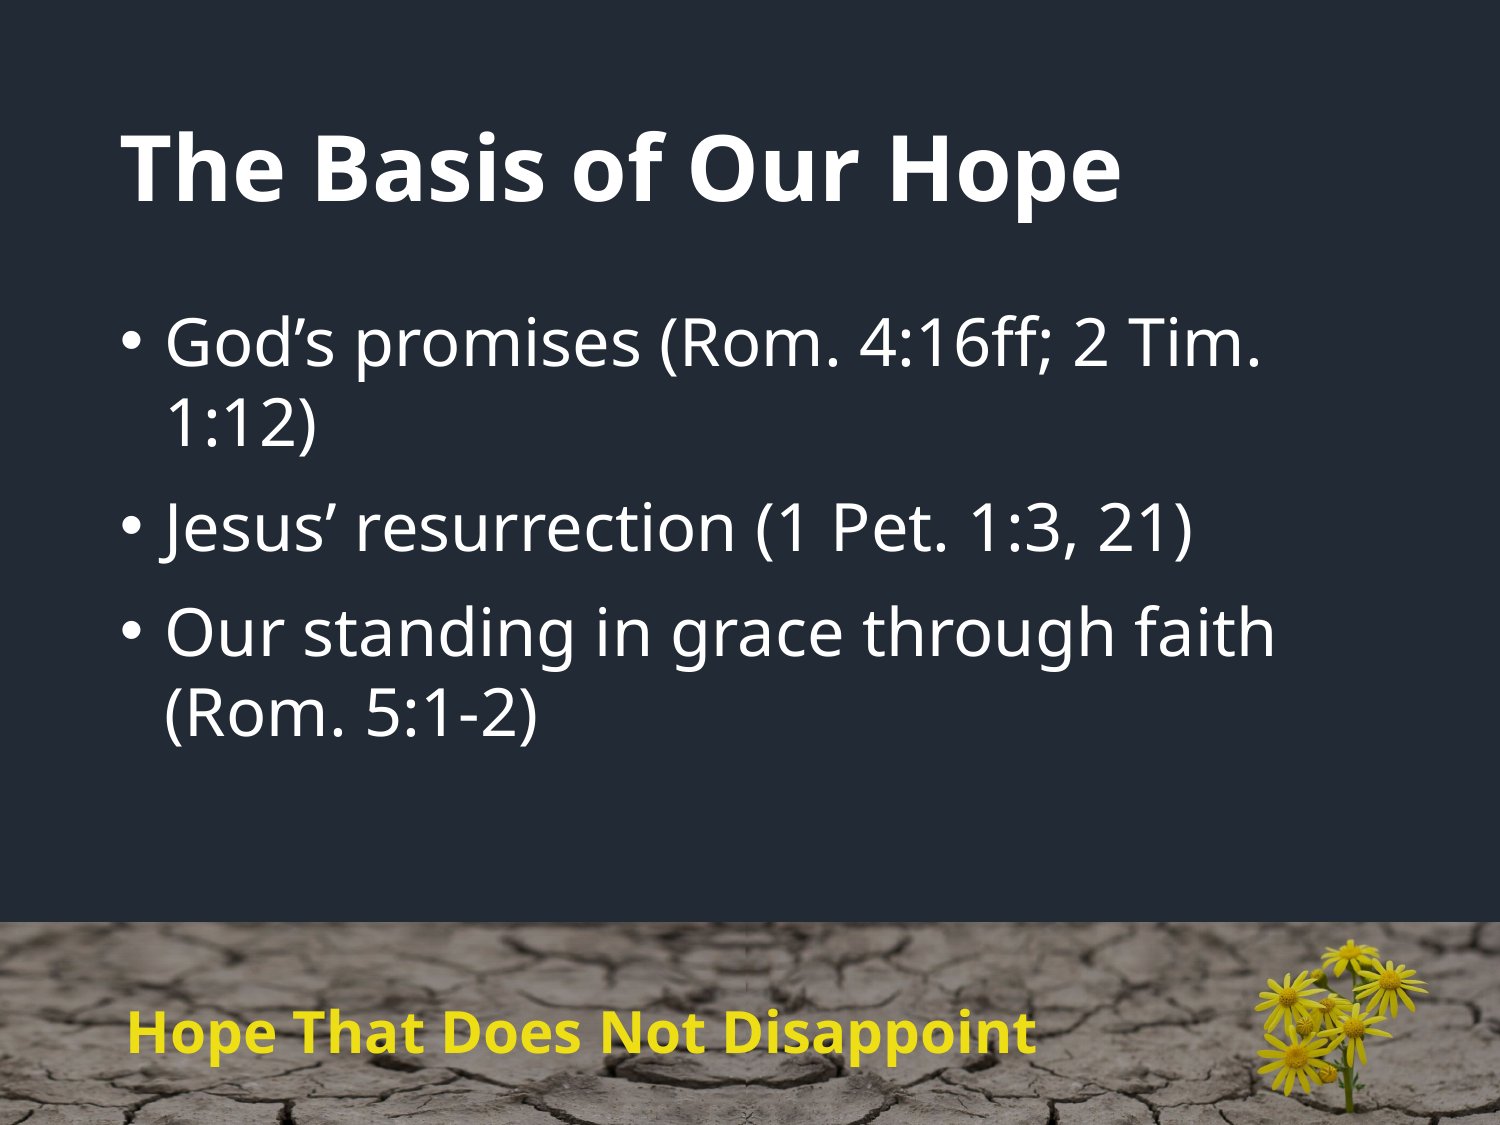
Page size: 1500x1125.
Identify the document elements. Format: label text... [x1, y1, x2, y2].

text_box The Basis of Our Hope [104, 102, 1395, 292]
text_box God’s promises (Rom. 4:16ff; 2 Tim. 1:12) Jesus’ resurrection (1 Pet. 1:3, 21) Our standing in grace through faith (Rom. 5:1-2) [104, 292, 1395, 792]
picture [0, 922, 1500, 1125]
